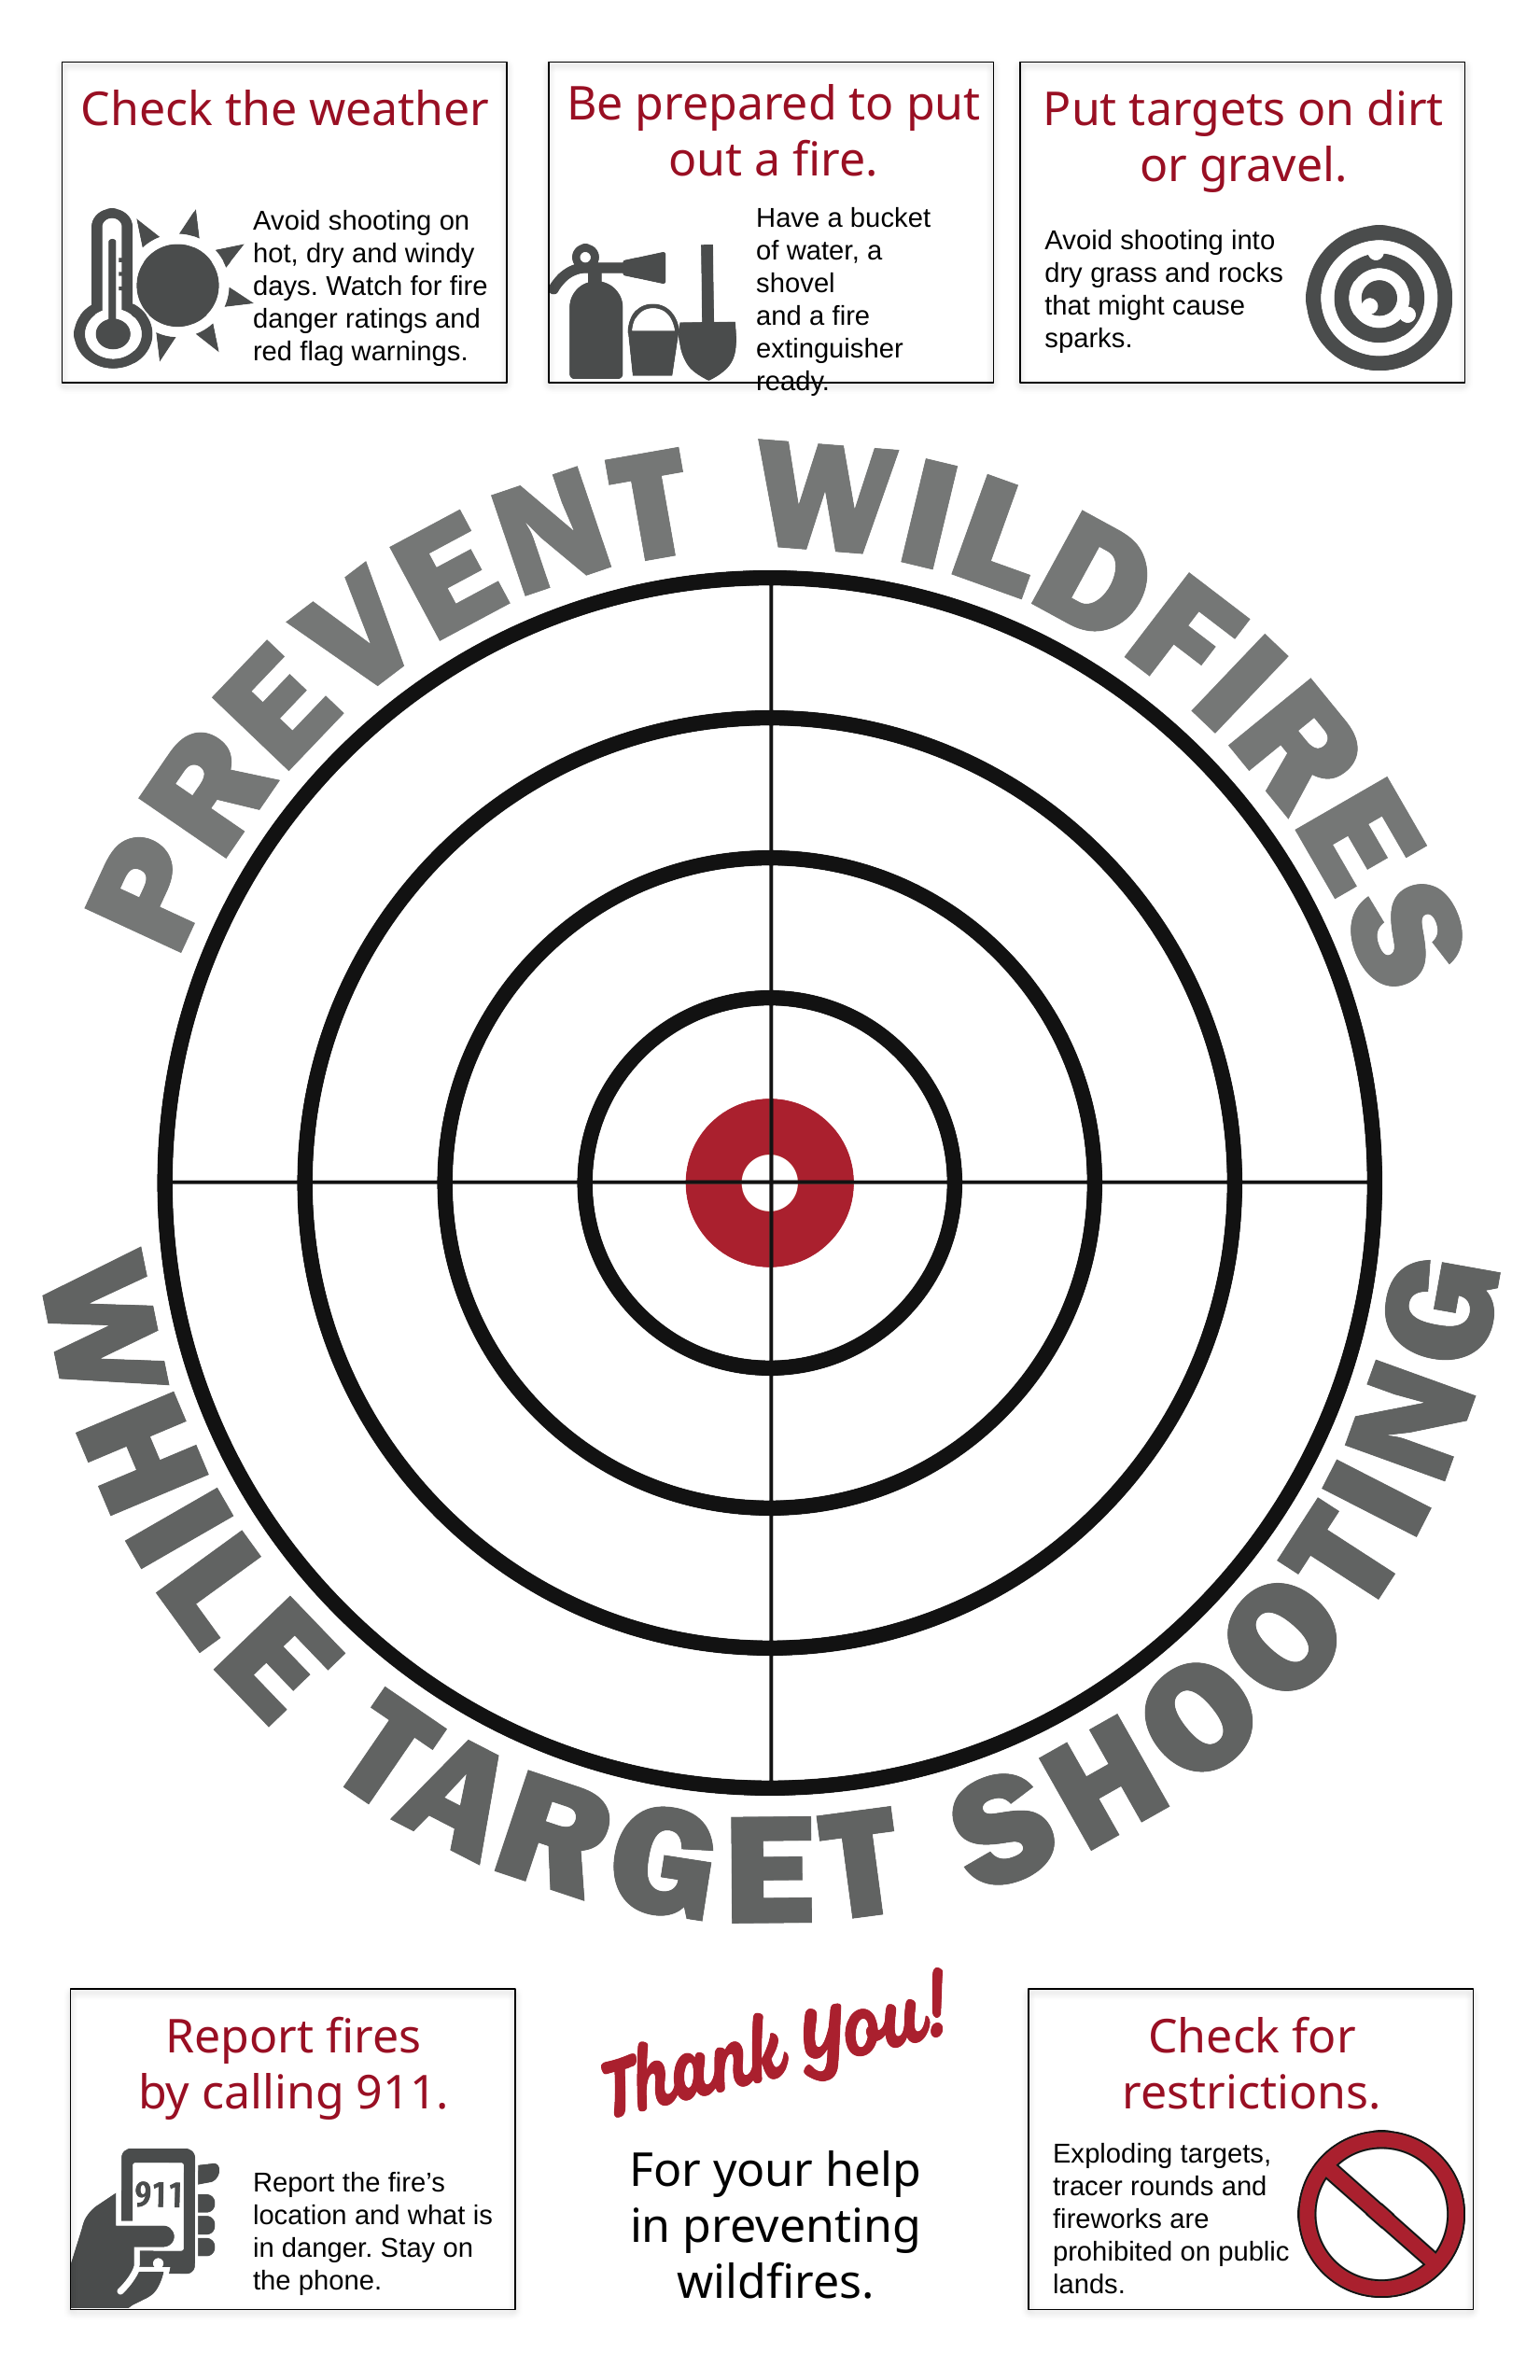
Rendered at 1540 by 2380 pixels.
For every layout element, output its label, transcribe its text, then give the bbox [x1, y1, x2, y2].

text_box Avoid shooting on hot, dry and windy days. Watch for fire danger ratings and red flag warnings. [253, 203, 497, 367]
picture [548, 243, 736, 381]
picture [74, 208, 254, 369]
picture [1306, 224, 1452, 371]
text_box Check for restrictions. [1030, 2006, 1474, 2119]
text_box Report fires by calling 911. [72, 2006, 515, 2119]
text_box Exploding targets, tracer rounds and fireworks are prohibited on public lands. [1053, 2135, 1294, 2300]
text_box [62, 62, 508, 384]
text_box Be prepared to put out a fire. [553, 73, 994, 187]
text_box Avoid shooting into dry grass and rocks that might cause sparks. [1044, 222, 1307, 354]
text_box For your help in preventing wildfires. [553, 2139, 998, 2308]
text_box Have a bucket of water, a shovel and a fire extinguisher ready. [756, 200, 961, 397]
text_box [548, 62, 994, 384]
text_box [1028, 1988, 1474, 2310]
text_box [1019, 62, 1465, 384]
text_box Check the weather [63, 79, 507, 136]
picture [0, 417, 1540, 1963]
text_box [70, 1988, 516, 2310]
picture [70, 2149, 219, 2309]
text_box Report the fire’s location and what is in danger. Stay on the phone. [253, 2164, 497, 2296]
text_box Put targets on dirt or gravel. [1022, 79, 1465, 192]
picture [1297, 2129, 1465, 2298]
picture [601, 1967, 943, 2118]
